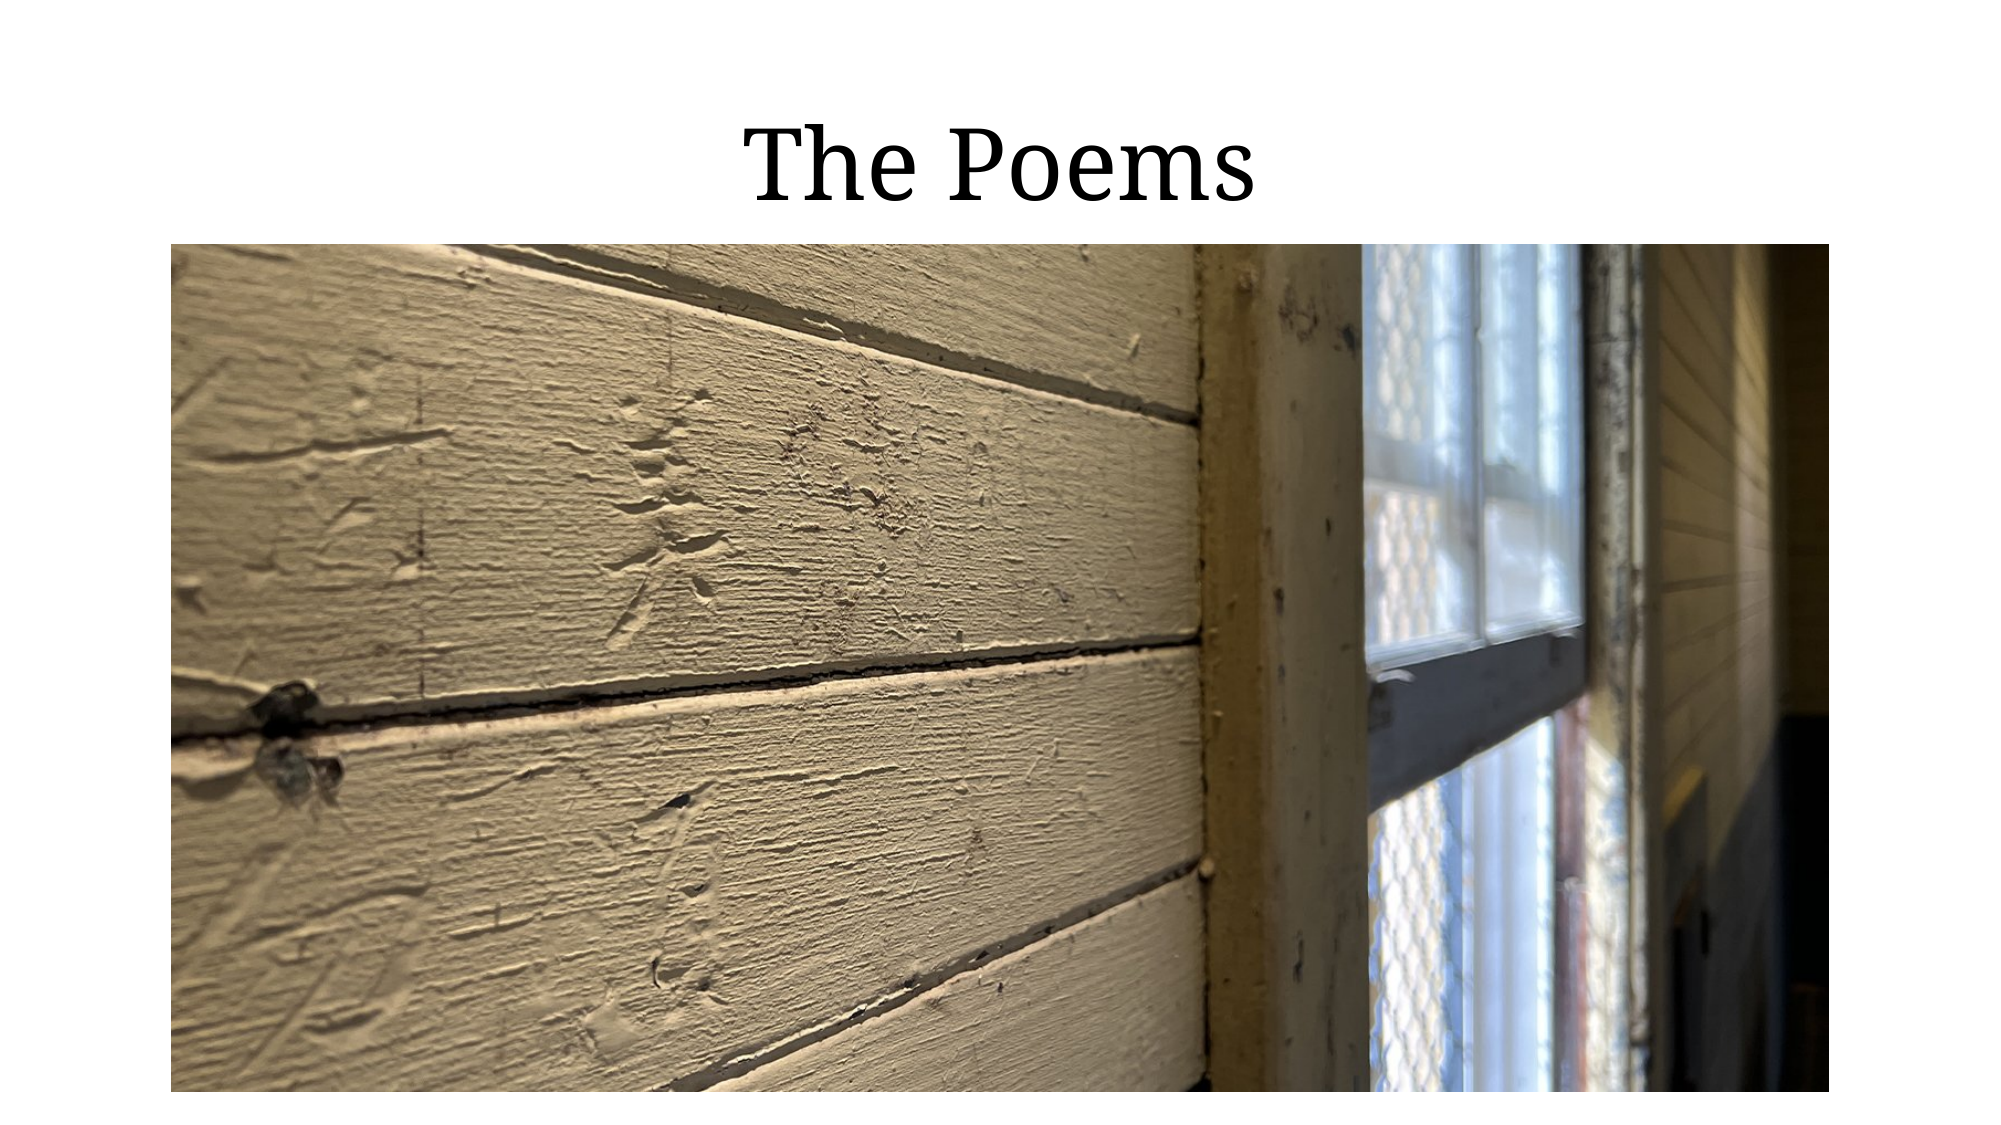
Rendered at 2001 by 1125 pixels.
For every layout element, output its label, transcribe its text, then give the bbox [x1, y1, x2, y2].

title The Poems [137, 59, 1863, 278]
picture [171, 244, 1829, 1092]
